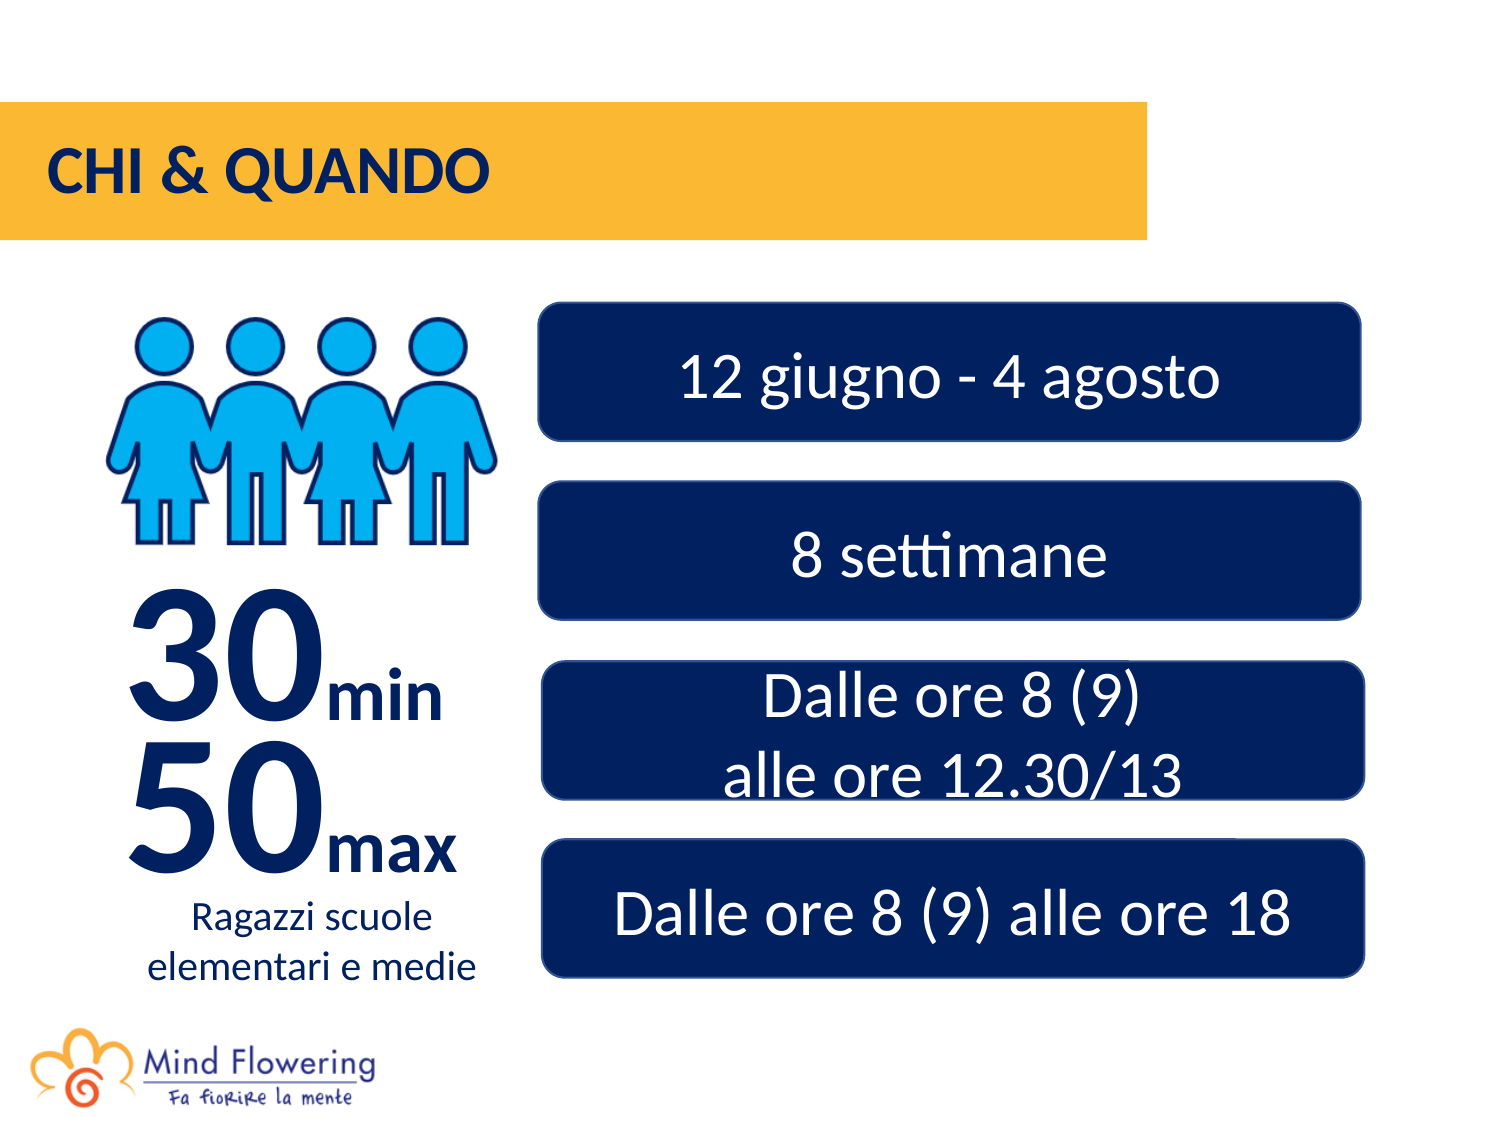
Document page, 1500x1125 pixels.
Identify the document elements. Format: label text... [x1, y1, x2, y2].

text_box Ragazzi scuole elementari e medie [106, 868, 519, 1010]
picture [79, 219, 518, 657]
picture [21, 1026, 384, 1110]
title CHI & QUANDO [0, 101, 1148, 241]
text_box 50max [108, 664, 473, 881]
text_box 30min [108, 657, 461, 664]
text_box 8 settimane [537, 480, 1362, 621]
text_box Dalle ore 8 (9) alle ore 18 [540, 838, 1366, 979]
text_box Dalle ore 8 (9) alle ore 12.30/13 [540, 660, 1366, 801]
text_box 12 giugno - 4 agosto [537, 301, 1362, 443]
